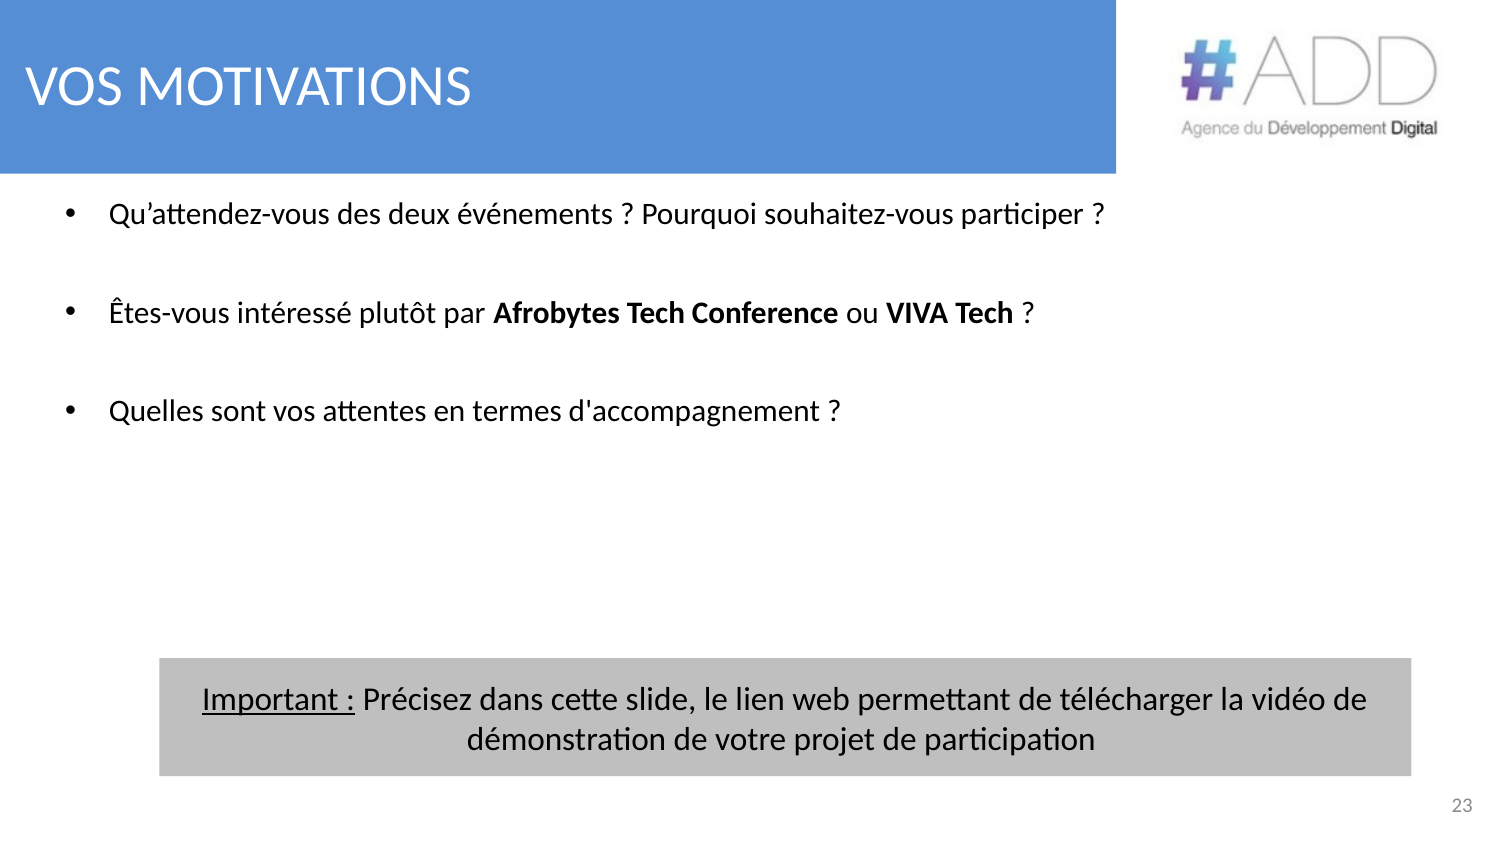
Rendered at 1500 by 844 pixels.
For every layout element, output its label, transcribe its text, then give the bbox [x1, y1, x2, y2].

list Qu’attendez-vous des deux événements ? Pourquoi souhaitez-vous participer ? Êtes-vous intéressé plutôt par Afrobytes Tech Conference ou VIVA Tech ? Quelles sont vos attentes en termes d'accompagnement ? [41, 186, 1431, 788]
text_box Important : Précisez dans cette slide, le lien web permettant de télécharger la vidéo de démonstration de votre projet de participation [157, 656, 1413, 778]
title Vos motivations [14, 37, 1102, 137]
picture [1151, 21, 1459, 153]
slide_number 23 [1137, 782, 1488, 827]
